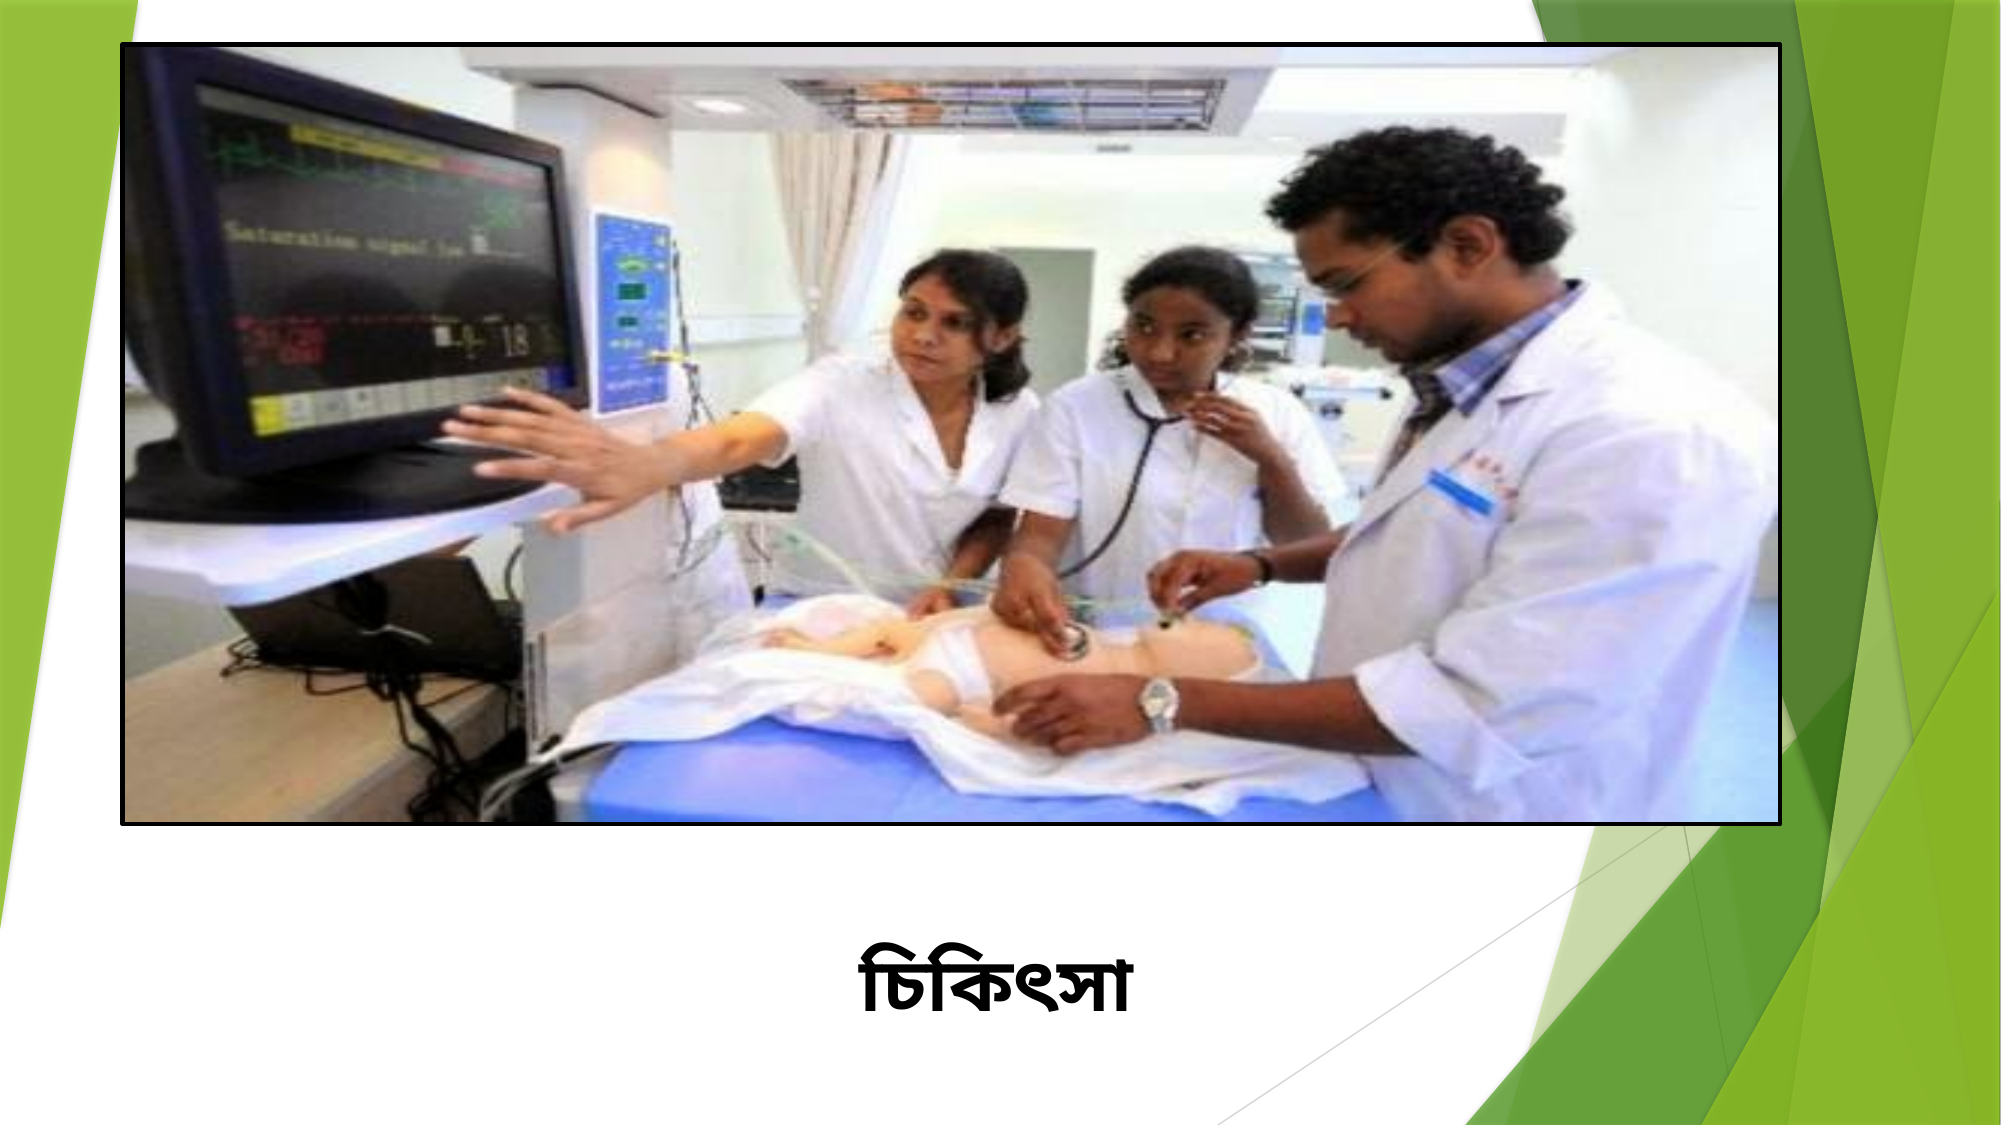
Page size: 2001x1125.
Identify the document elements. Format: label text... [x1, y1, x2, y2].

text_box চিকিৎসা [483, 929, 1509, 1034]
picture [124, 46, 1779, 823]
